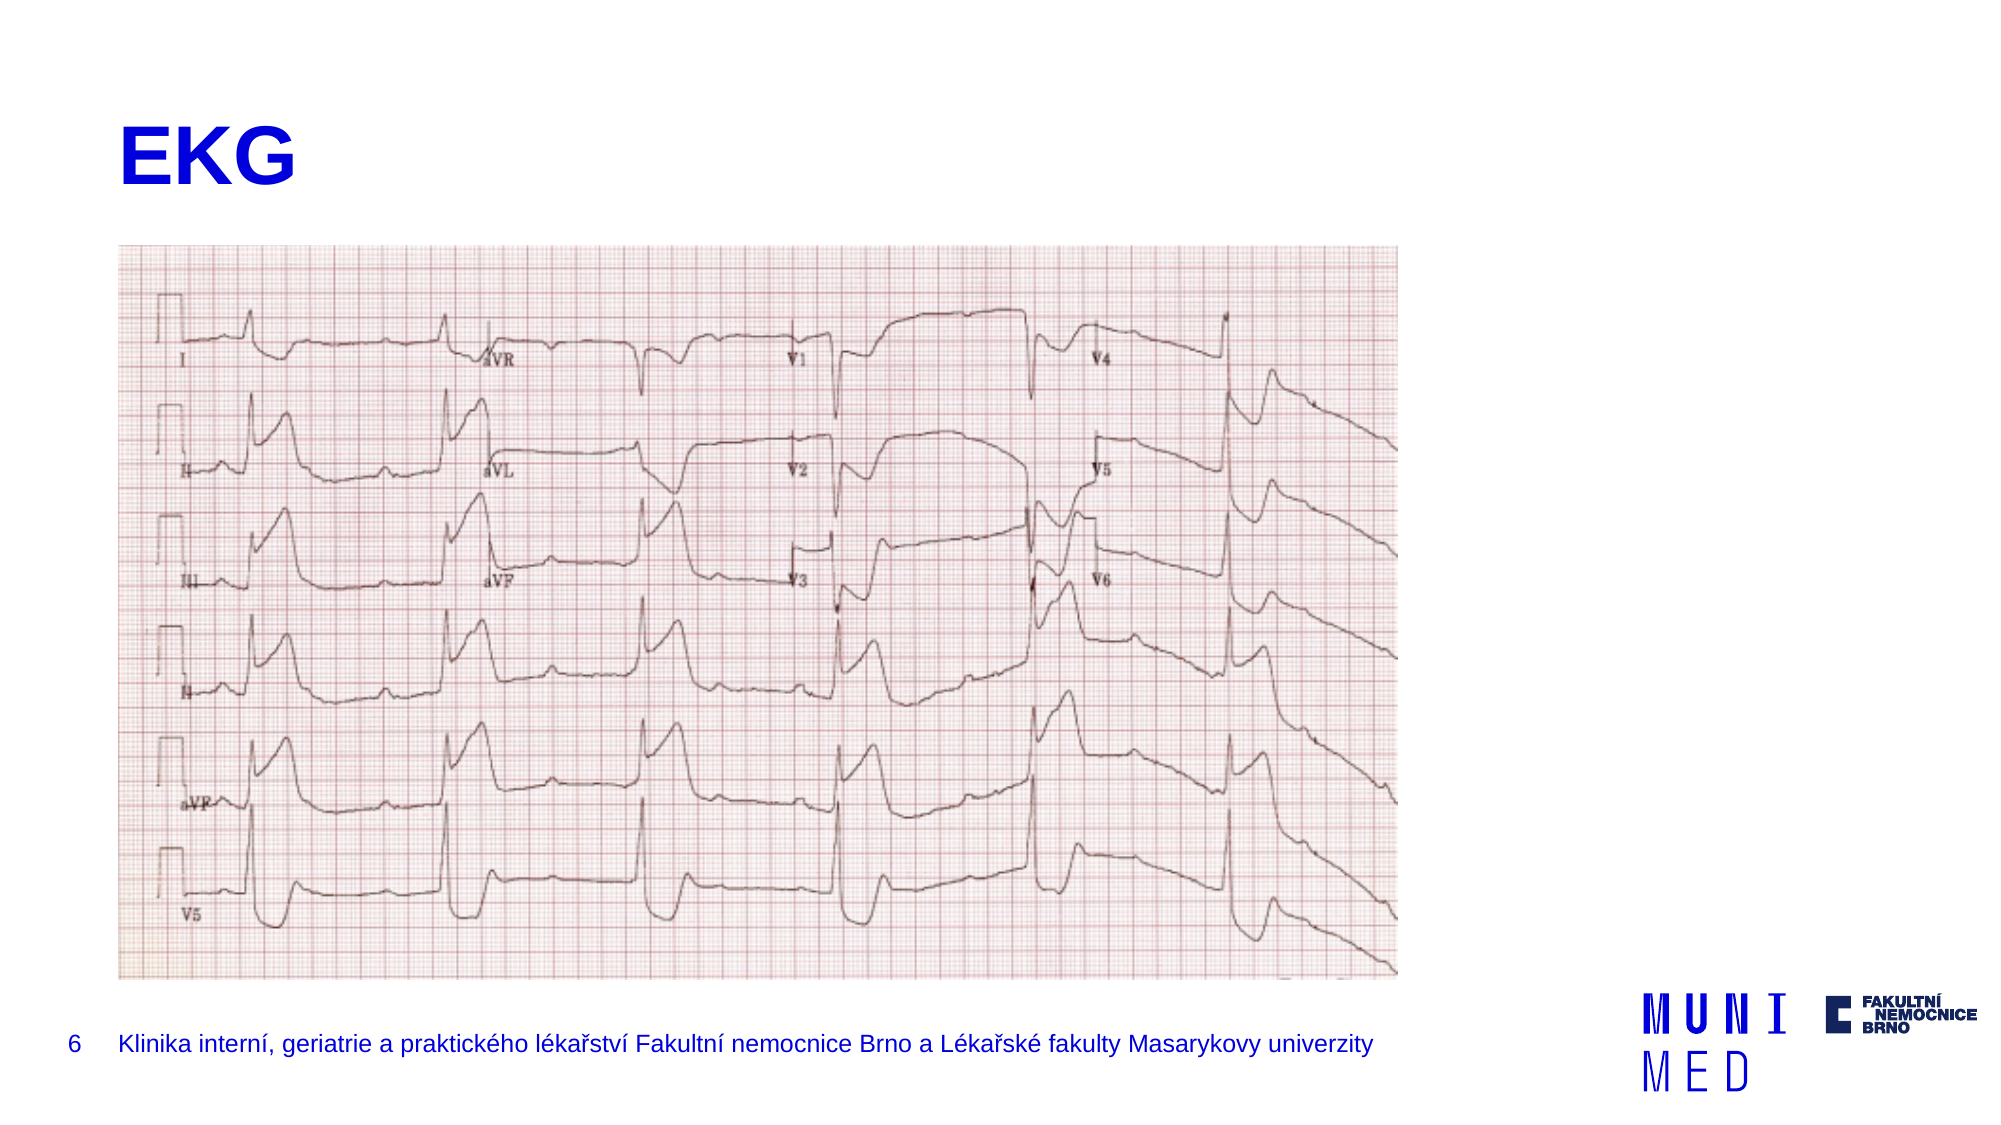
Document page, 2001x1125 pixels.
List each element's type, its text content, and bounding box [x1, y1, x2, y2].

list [117, 244, 1398, 980]
footer Klinika interní, geriatrie a praktického lékařství Fakultní nemocnice Brno a Lékařské fakulty Masarykovy univerzity [118, 1021, 1418, 1063]
slide_number 6 [67, 1021, 110, 1063]
title EKG [118, 118, 1883, 193]
